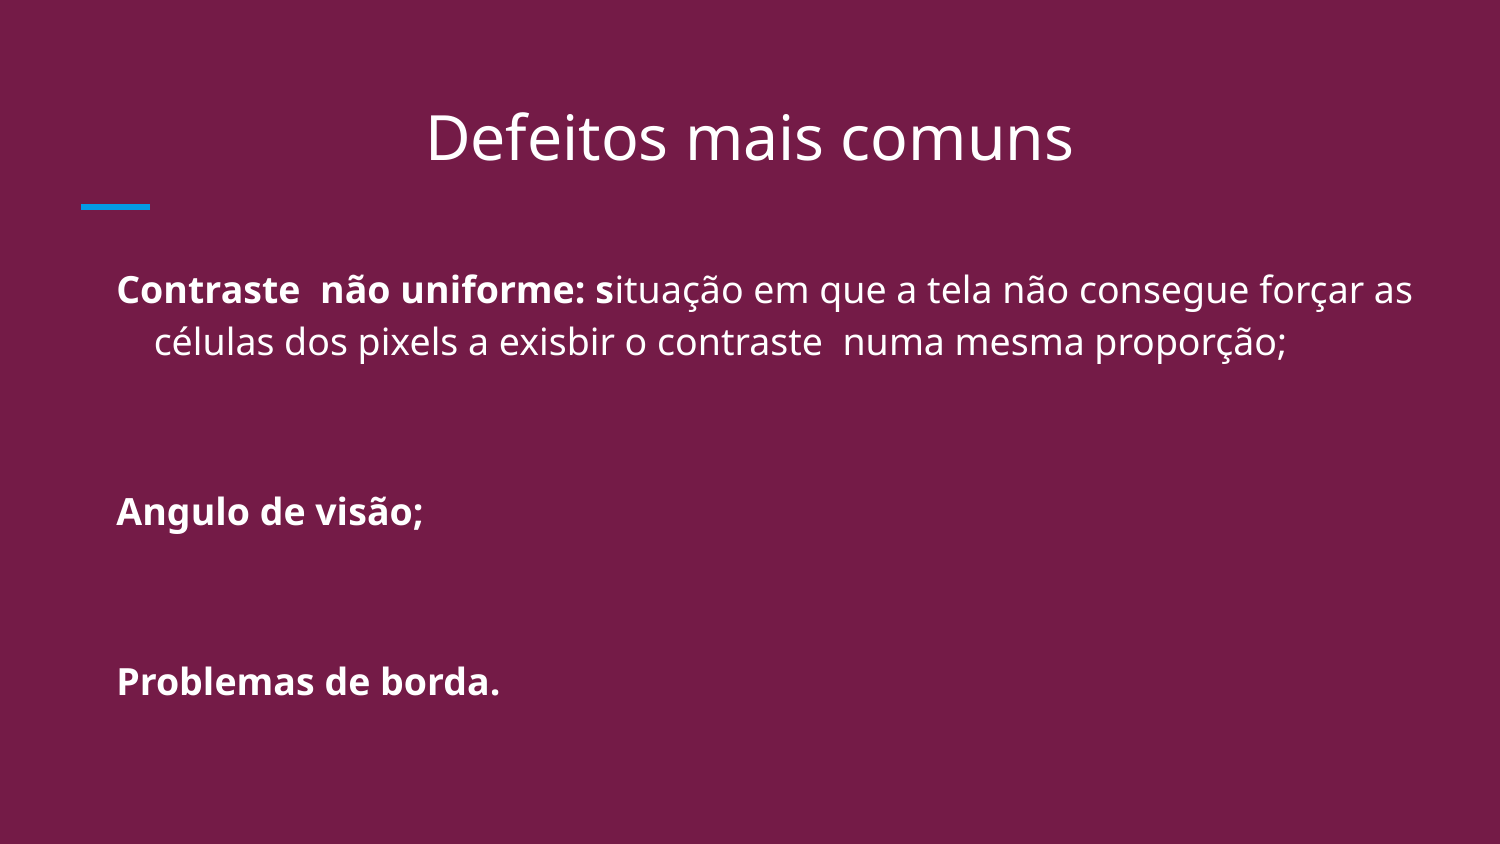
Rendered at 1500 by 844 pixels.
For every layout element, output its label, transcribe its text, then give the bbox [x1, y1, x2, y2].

list Contraste não uniforme: situação em que a tela não consegue forçar as células dos pixels a exisbir o contraste numa mesma proporção; Angulo de visão; Problemas de borda. [63, 244, 1437, 750]
title Defeitos mais comuns [63, 75, 1437, 188]
